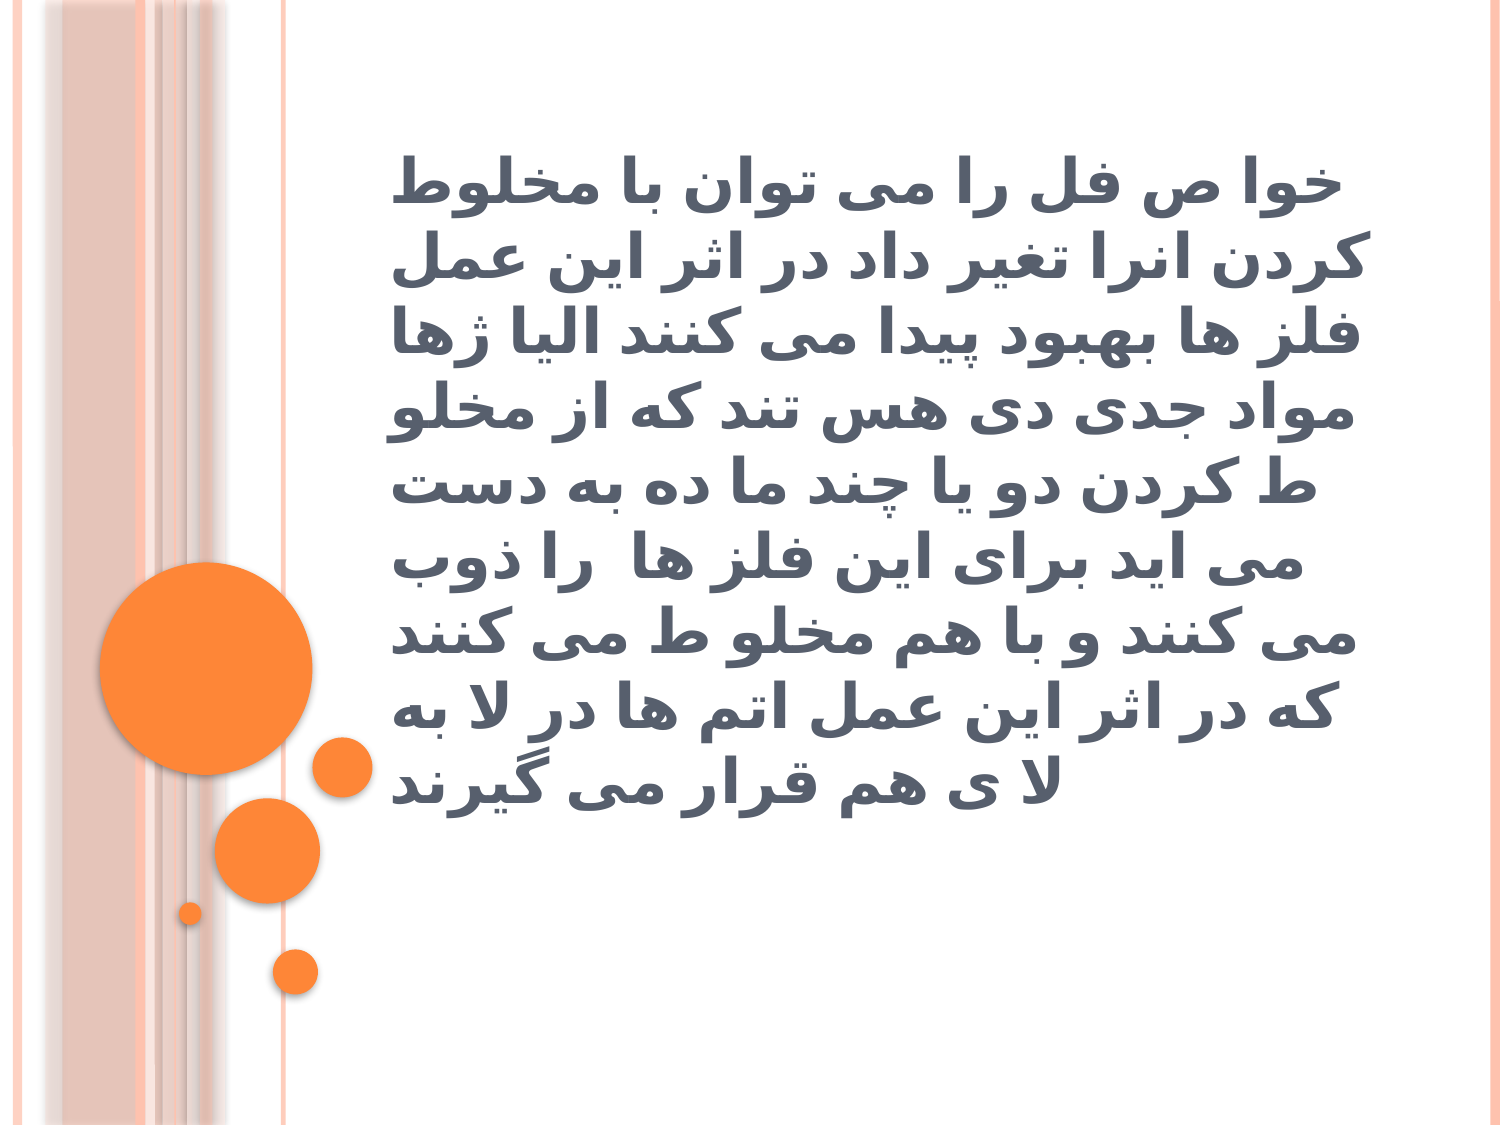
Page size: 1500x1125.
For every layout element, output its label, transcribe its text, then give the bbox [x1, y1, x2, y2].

title خوا ص فل را می توان با مخلوط کردن انرا تغیر داد در اثر این عمل فلز ها بهبود پیدا می کنند الیا ژها مواد جدی دی هس تند که از مخلو ط کردن دو یا چند ما ده به دست می اید برای این فلز ها را ذوب می کنند و با هم مخلو ط می کنند که در اثر این عمل اتم ها در لا به لا ی هم قرار می گیرند [375, 0, 1388, 824]
